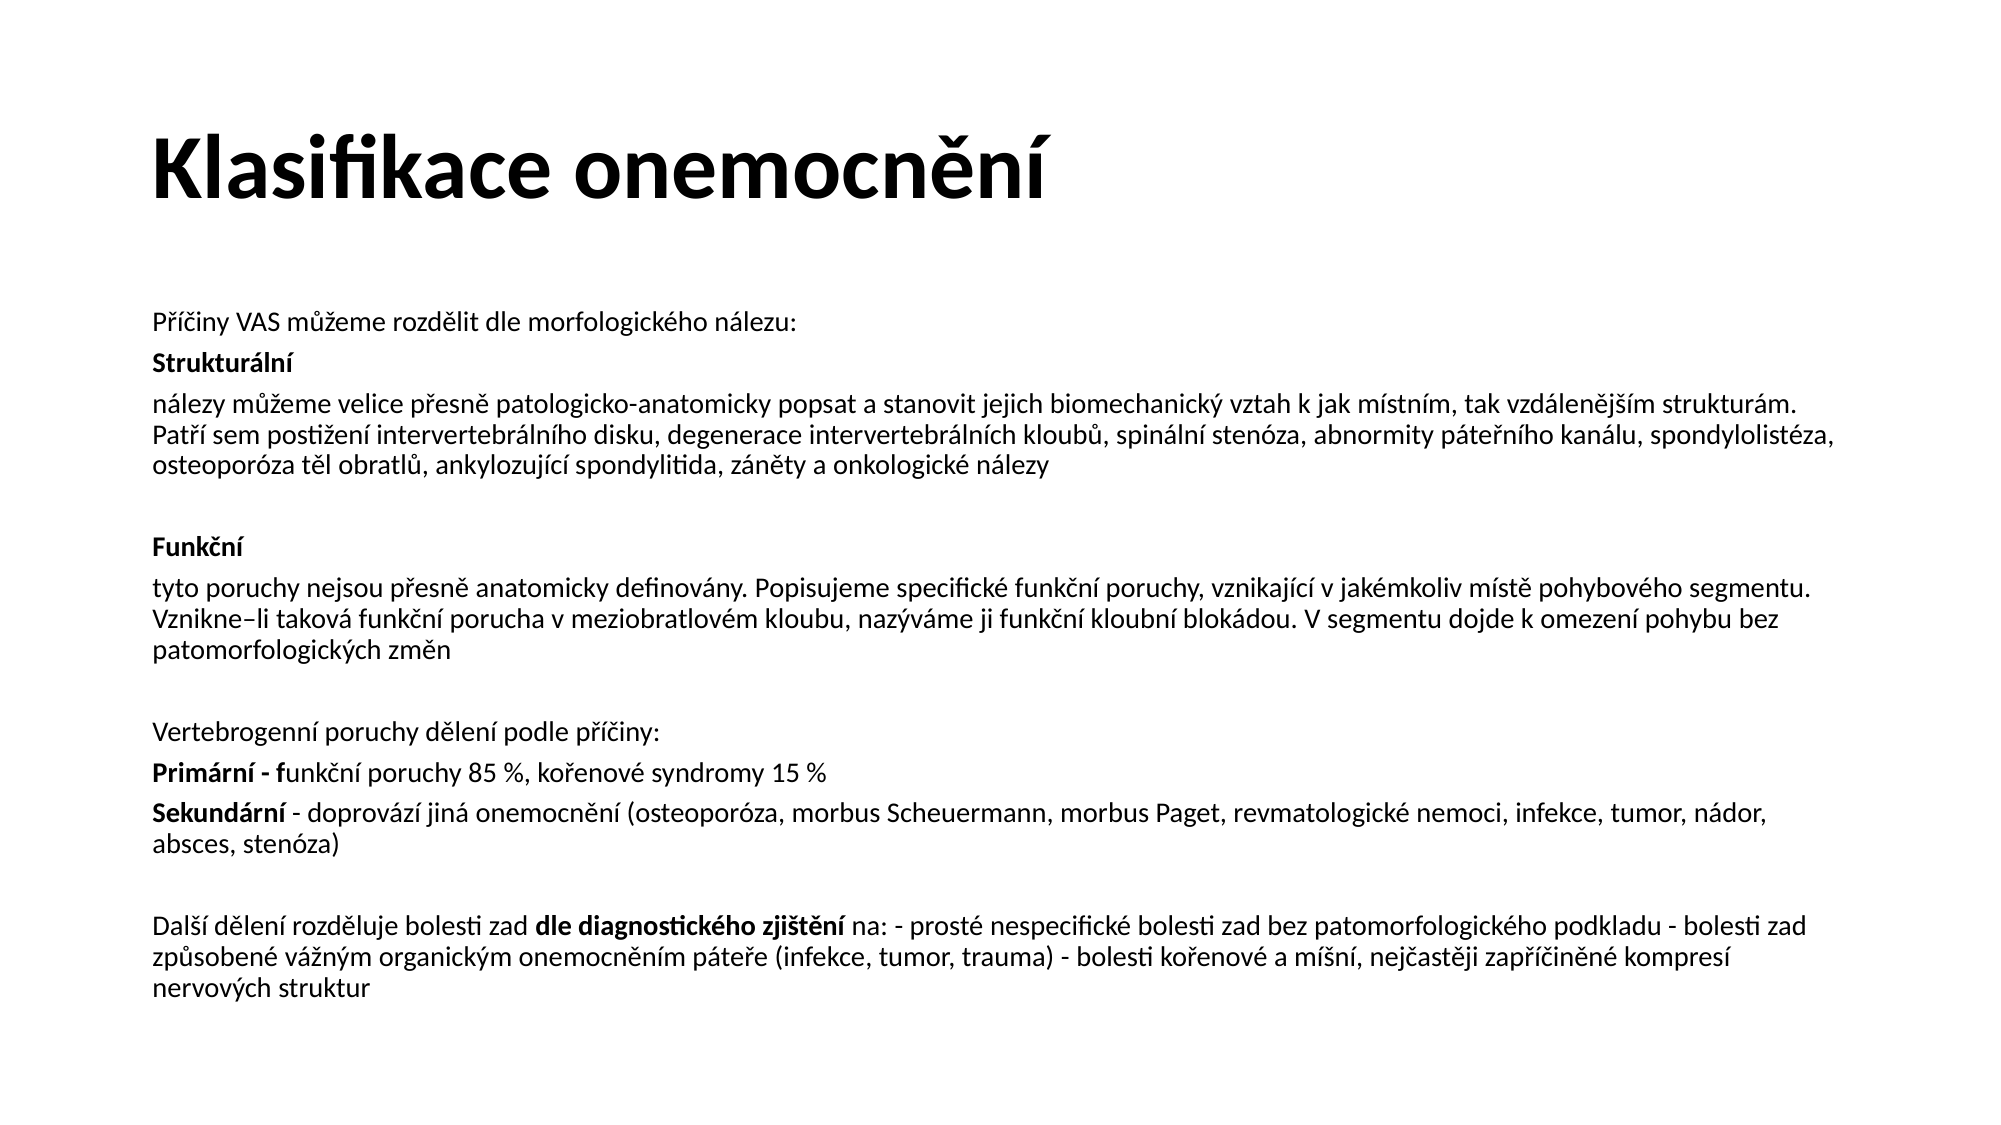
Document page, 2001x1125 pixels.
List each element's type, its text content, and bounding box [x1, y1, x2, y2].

list Příčiny VAS můžeme rozdělit dle morfologického nálezu: Strukturální nálezy můžeme velice přesně patologicko-anatomicky popsat a stanovit jejich biomechanický vztah k jak místním, tak vzdálenějším strukturám. Patří sem postižení intervertebrálního disku, degenerace intervertebrálních kloubů, spinální stenóza, abnormity páteřního kanálu, spondylolistéza, osteoporóza těl obratlů, ankylozující spondylitida, záněty a onkologické nálezy Funkční tyto poruchy nejsou přesně anatomicky definovány. Popisujeme specifické funkční poruchy, vznikající v jakémkoliv místě pohybového segmentu. Vznikne–li taková funkční porucha v meziobratlovém kloubu, nazýváme ji funkční kloubní blokádou. V segmentu dojde k omezení pohybu bez patomorfologických změn Vertebrogenní poruchy dělení podle příčiny: Primární - funkční poruchy 85 %, kořenové syndromy 15 % Sekundární - doprovází jiná onemocnění (osteoporóza, morbus Scheuermann, morbus Paget, revmatologické nemoci, infekce, tumor, nádor, absces, stenóza) Další dělení rozděluje bolesti zad dle diagnostického zjištění na: - prosté nespecifické bolesti zad bez patomorfologického podkladu - bolesti zad způsobené vážným organickým onemocněním páteře (infekce, tumor, trauma) - bolesti kořenové a míšní, nejčastěji zapříčiněné kompresí nervových struktur [137, 299, 1863, 1014]
title Klasifikace onemocnění [137, 59, 1863, 278]
